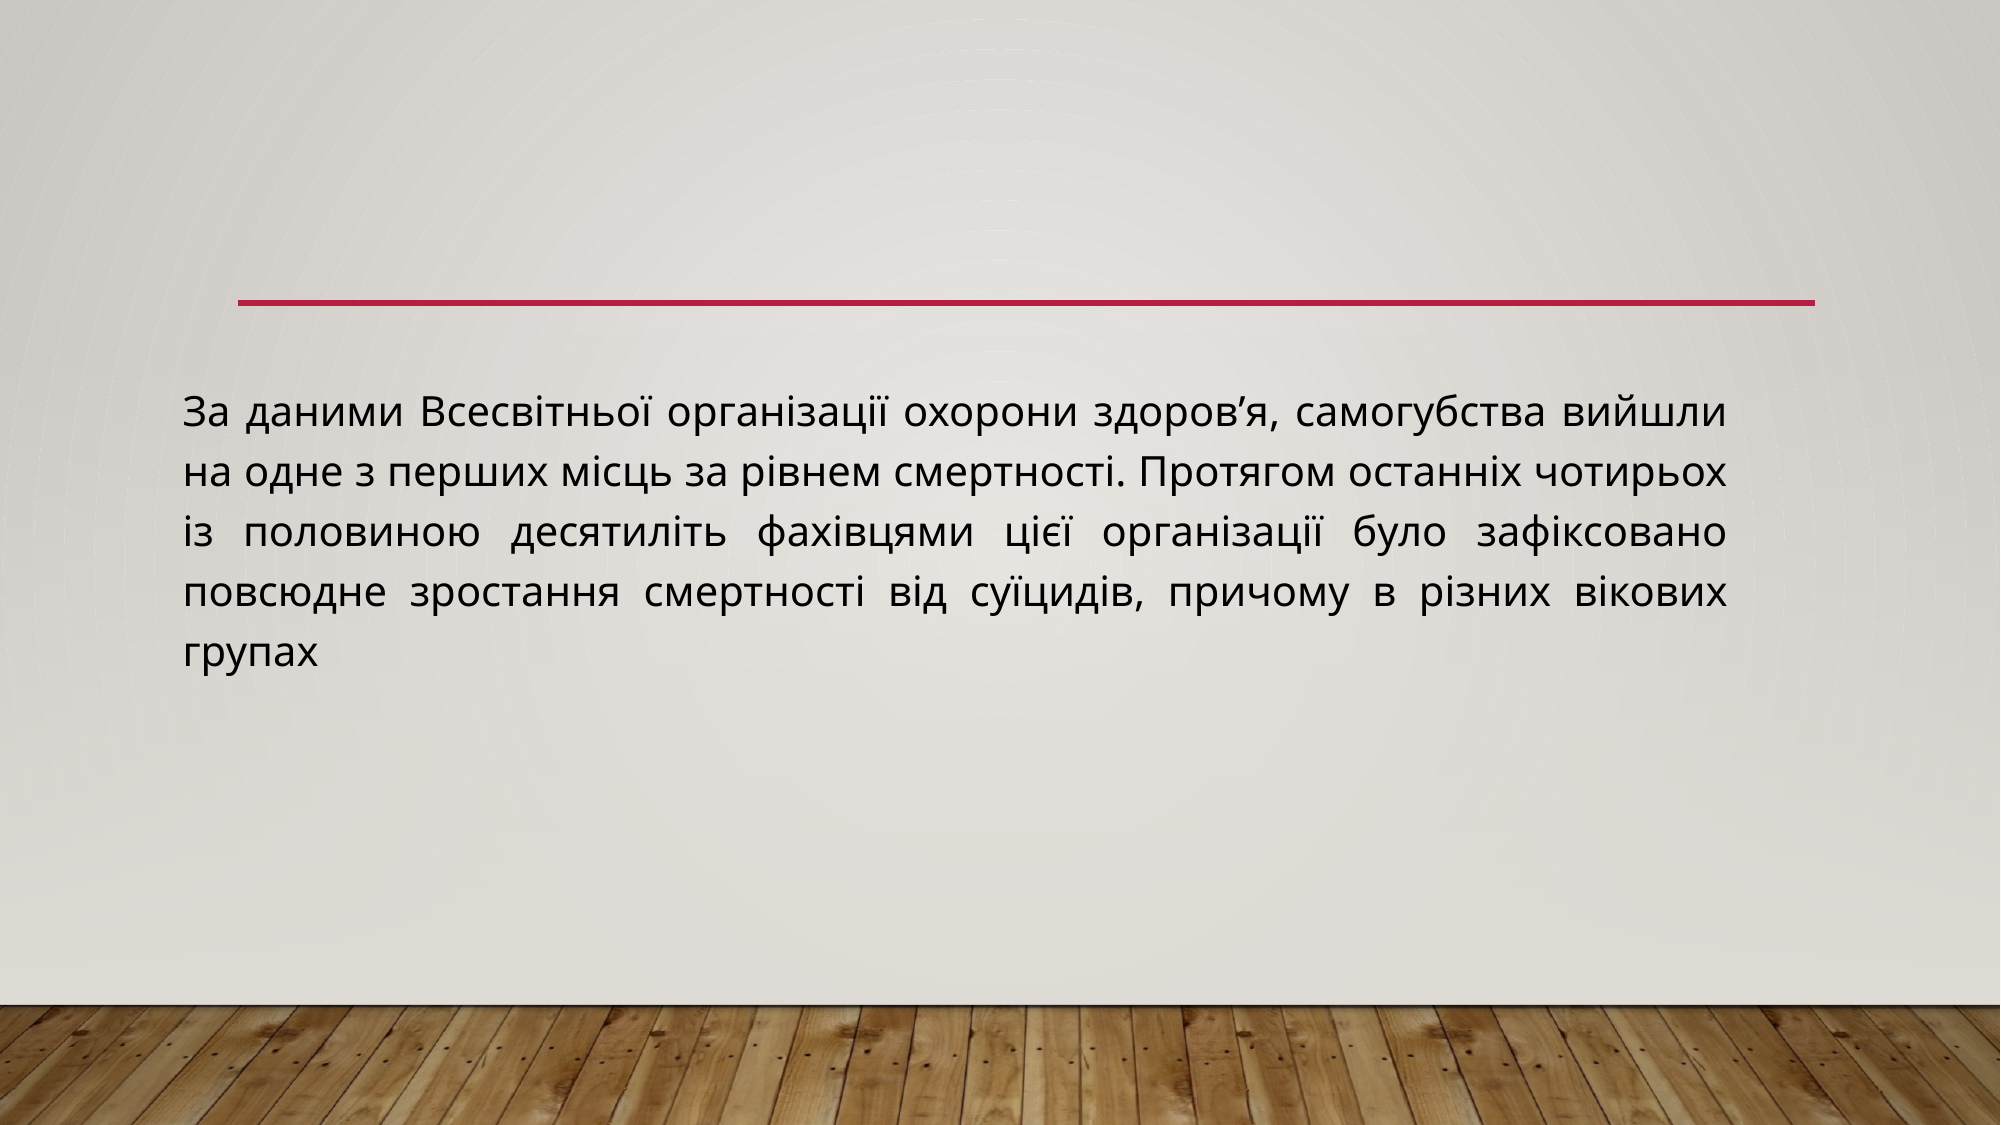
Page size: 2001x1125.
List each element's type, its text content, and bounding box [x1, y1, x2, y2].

picture [0, 1005, 2000, 1125]
list За даними Всесвітньої організації охорони здоров’я, самогубства вийшли на одне з перших місць за рівнем смертності. Протягом останніх чотирьох із половиною десятиліть фахівцями цієї організації було зафіксовано повсюдне зростання смертності від суїцидів, причому в різних вікових групах [167, 367, 1743, 934]
